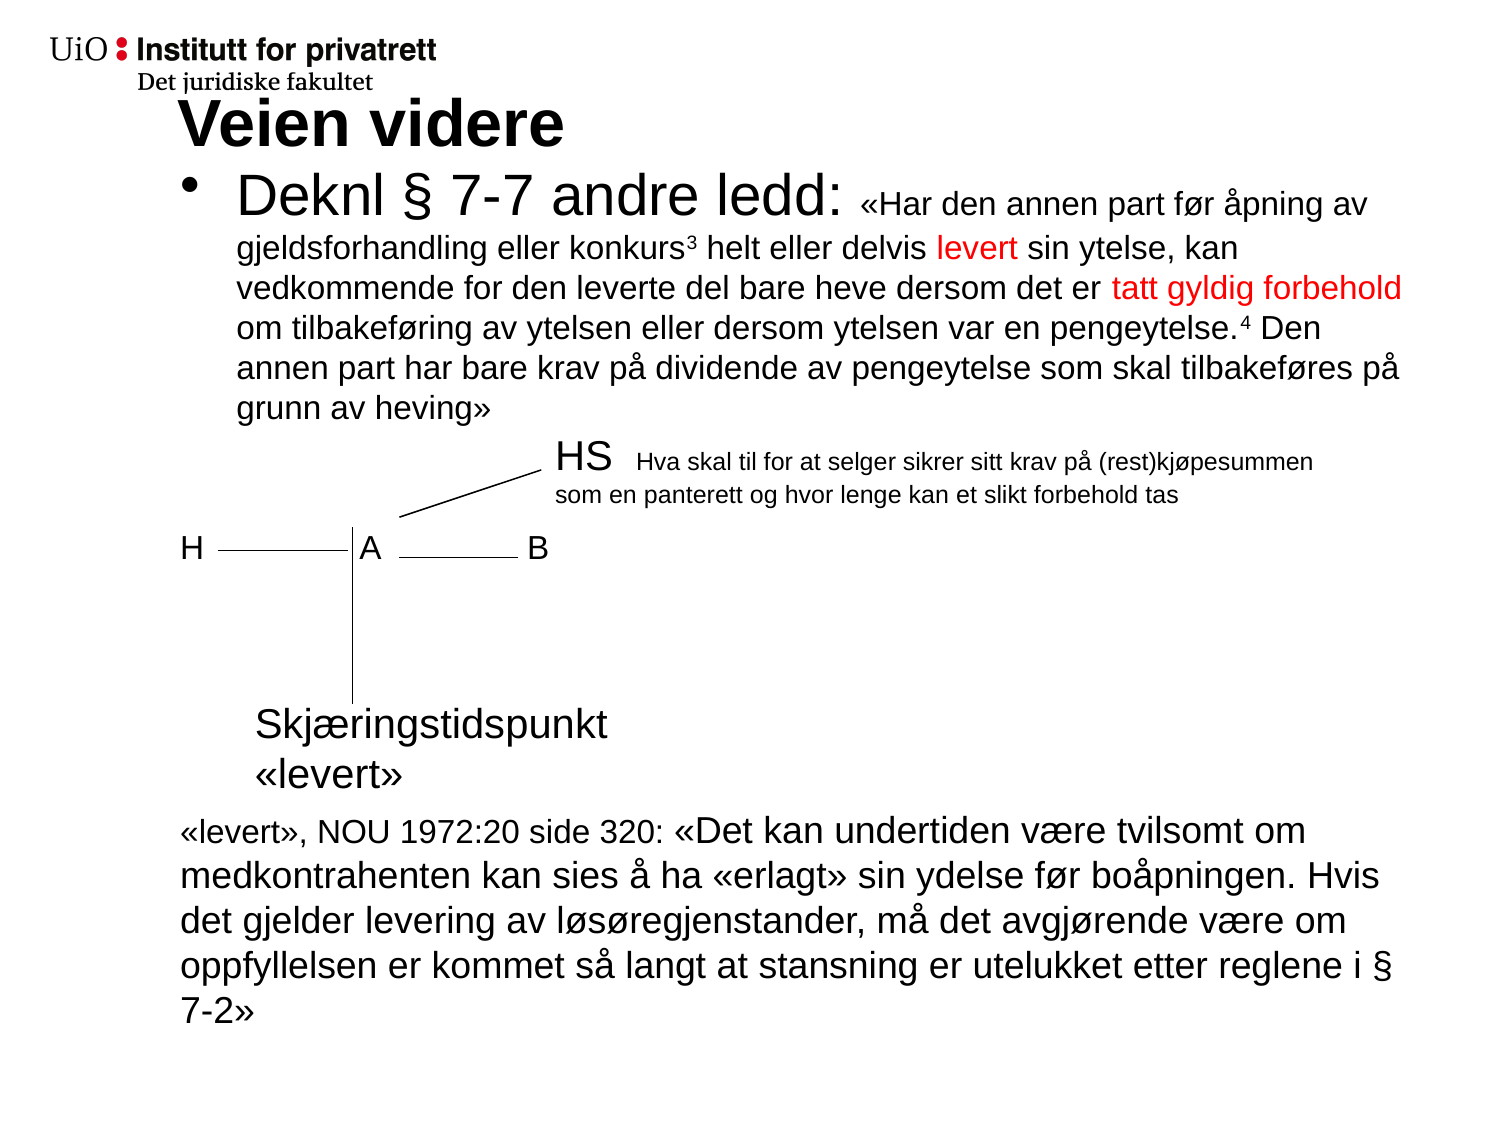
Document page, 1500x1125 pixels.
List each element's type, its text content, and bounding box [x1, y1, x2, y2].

list Deknl § 7-7 andre ledd: «Har den annen part før åpning av gjeldsforhandling eller konkurs​3 helt eller delvis levert sin ytelse, kan vedkommende for den leverte del bare heve dersom det er tatt gyldig forbehold om tilbakeføring av ytelsen eller dersom ytelsen var en pengeytelse.​4 Den annen part har bare krav på dividende av pengeytelse som skal tilbakeføres på grunn av heving» H A B «levert», NOU 1972:20 side 320: «Det kan undertiden være tvilsomt om medkontrahenten kan sies å ha «erlagt» sin ydelse før boåpningen. Hvis det gjelder levering av løsøregjenstander, må det avgjørende være om oppfyllelsen er kommet så langt at stansning er utelukket etter reglene i § 7-2» [164, 148, 1428, 1059]
title Veien videre [162, 89, 1426, 150]
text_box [399, 469, 542, 518]
text_box Skjæringstidspunkt «levert» [240, 689, 678, 804]
picture [50, 37, 436, 94]
text_box HS Hva skal til for at selger sikrer sitt krav på (rest)kjøpesummen som en panterett og hvor lenge kan et slikt forbehold tas [540, 421, 1368, 516]
